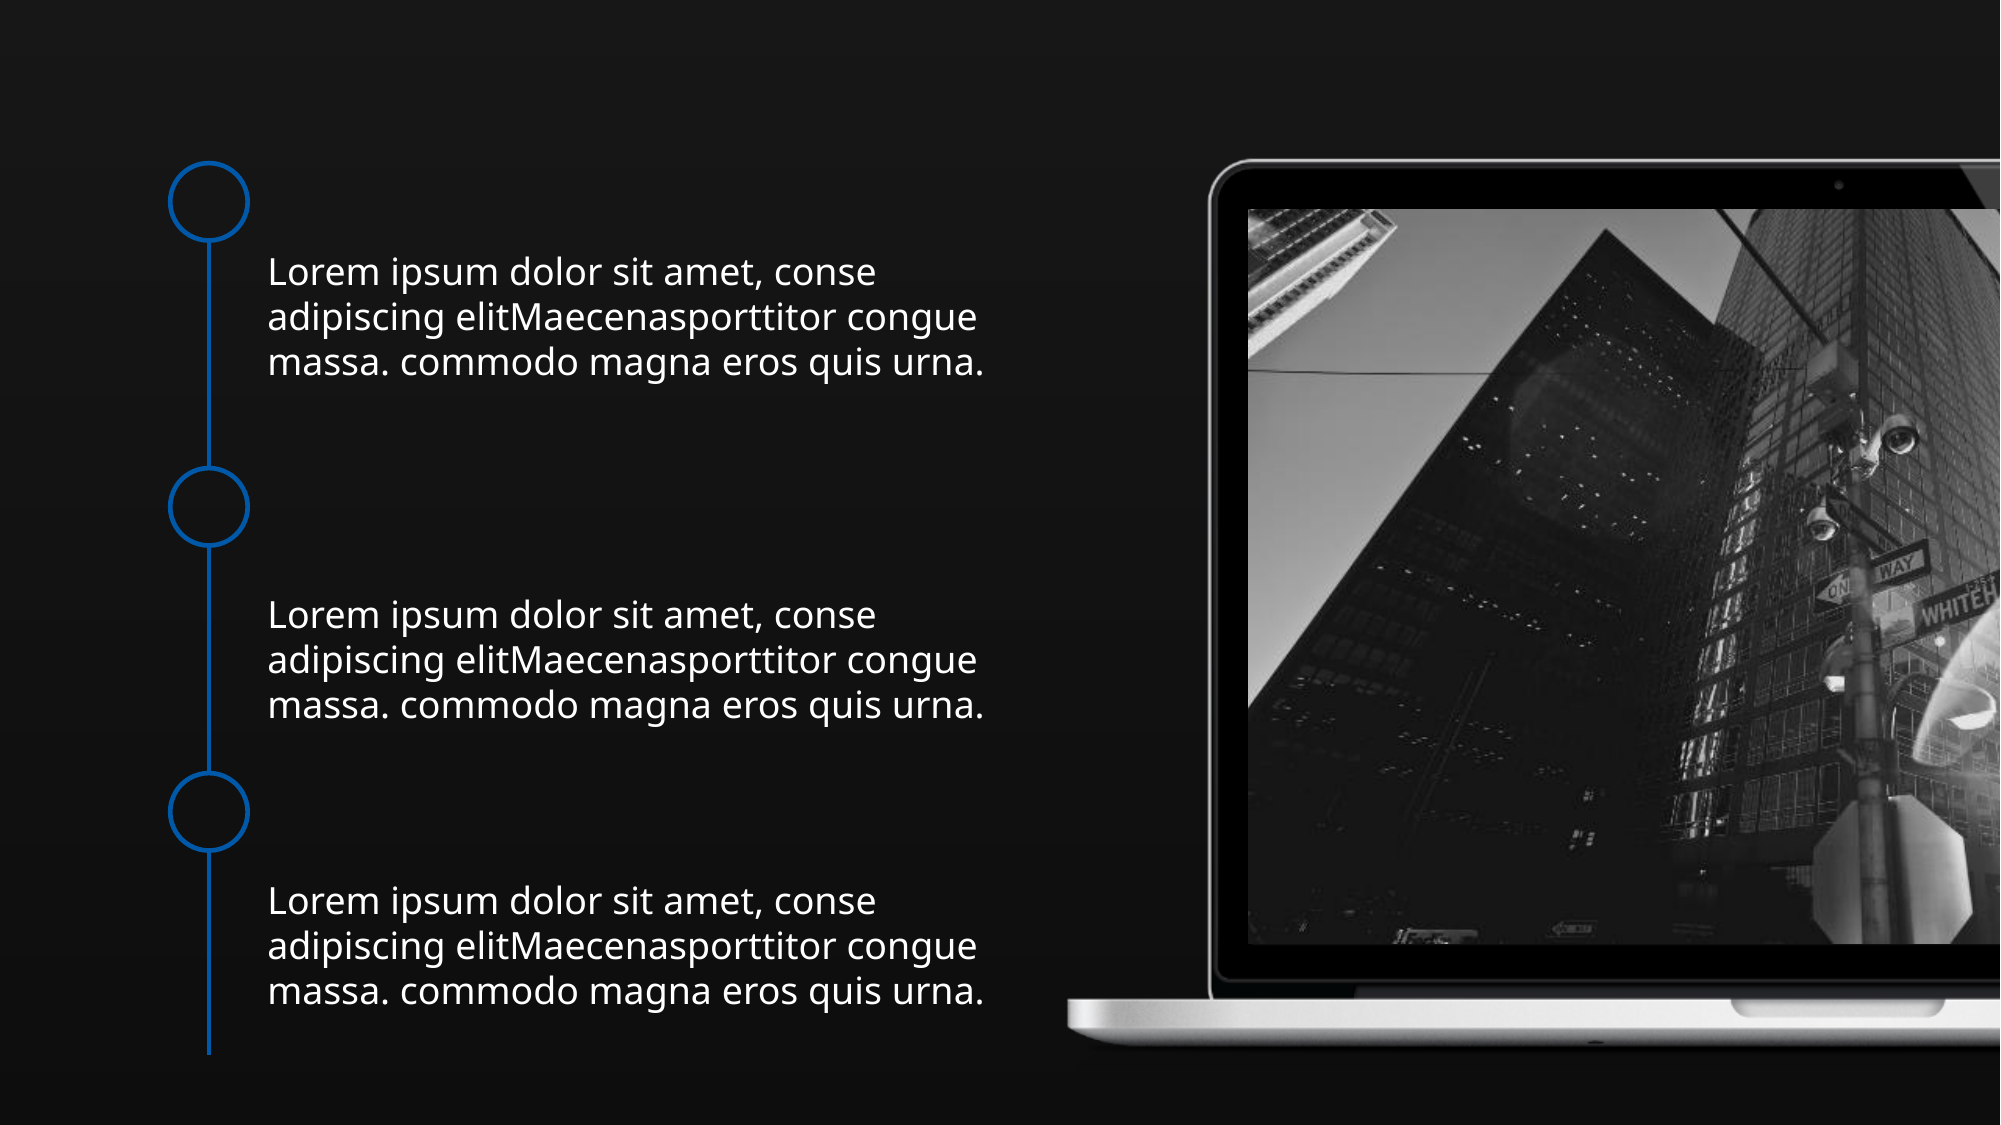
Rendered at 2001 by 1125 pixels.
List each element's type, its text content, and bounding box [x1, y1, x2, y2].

text_box [169, 467, 249, 547]
text_box Lorem ipsum dolor sit amet, conse adipiscing elitMaecenasporttitor congue massa. commodo magna eros quis urna. [252, 583, 999, 734]
text_box Lorem ipsum dolor sit amet, conse adipiscing elitMaecenasporttitor congue massa. commodo magna eros quis urna. [252, 240, 999, 391]
text_box [169, 162, 249, 242]
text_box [999, 106, 2000, 1114]
text_box Lorem ipsum dolor sit amet, conse adipiscing elitMaecenasporttitor congue massa. commodo magna eros quis urna. [252, 869, 999, 1020]
text_box [169, 772, 249, 852]
